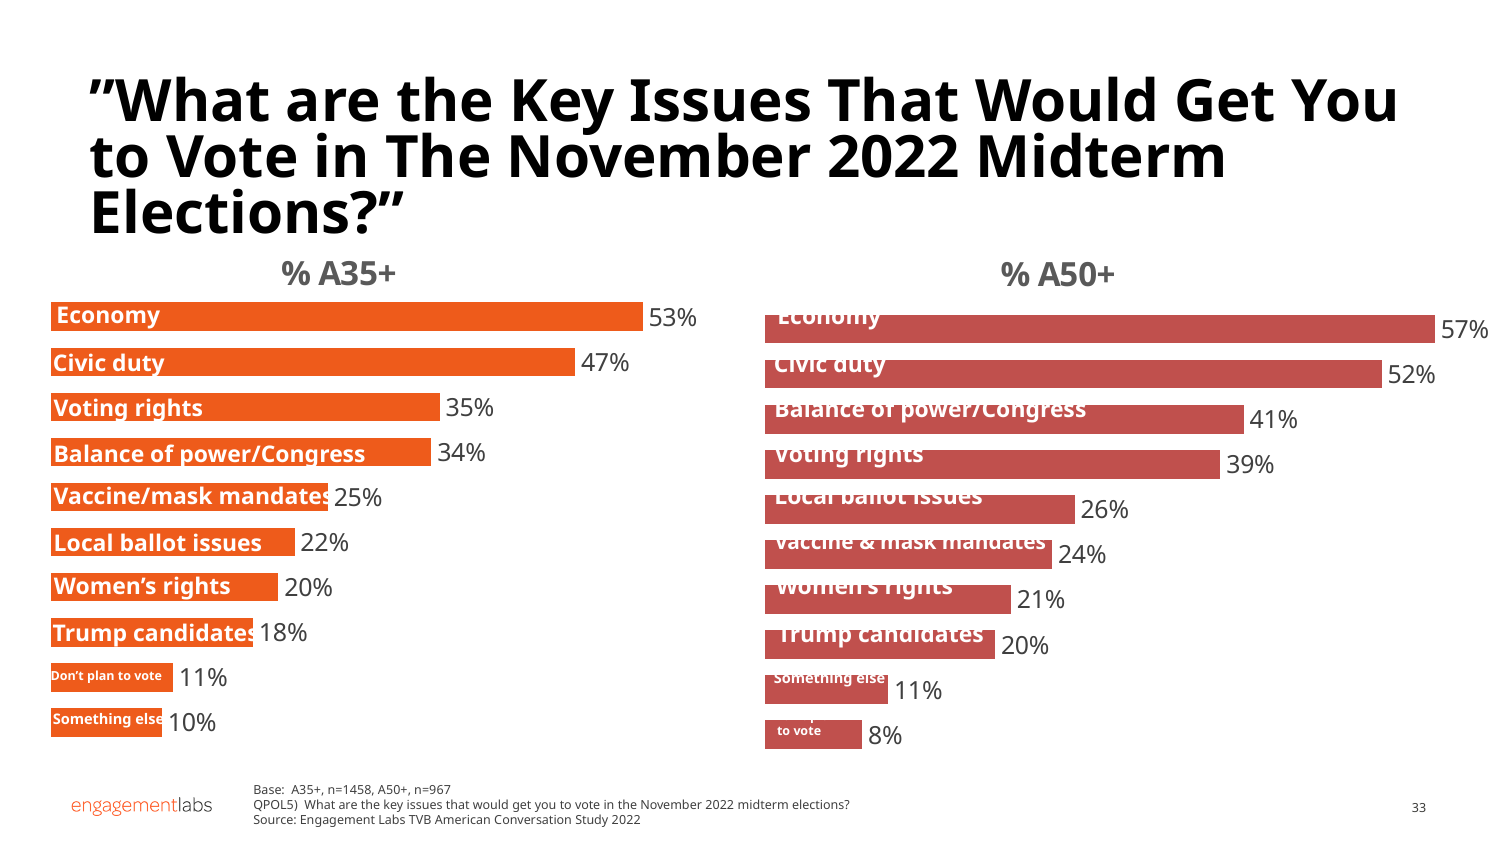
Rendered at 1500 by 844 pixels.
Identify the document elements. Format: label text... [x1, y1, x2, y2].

picture [64, 791, 219, 822]
title ”What are the Key Issues That Would Get You to Vote in The November 2022 Midterm Elections?” [75, 77, 1490, 212]
chart [29, 211, 1490, 769]
text_box Base: A35+, n=1458, A50+, n=967 QPOL5) What are the key issues that would get you to vote in the November 2022 midterm elections? Source: Engagement Labs TVB American Conversation Study 2022 [238, 774, 1462, 835]
